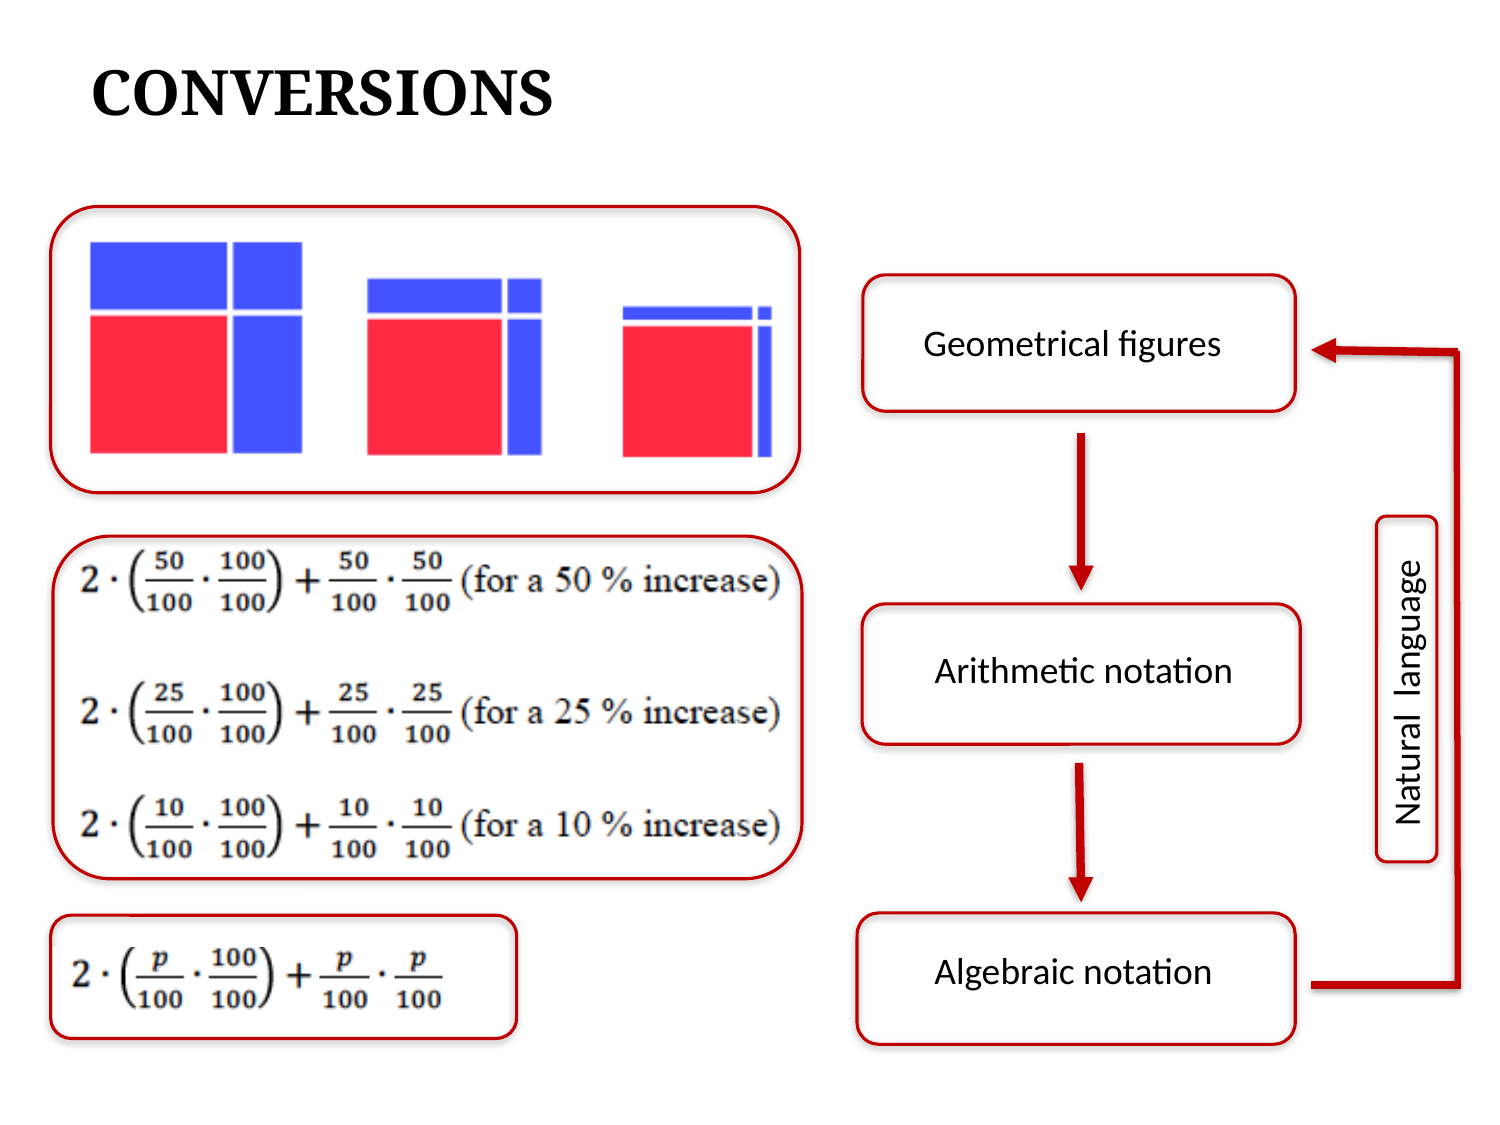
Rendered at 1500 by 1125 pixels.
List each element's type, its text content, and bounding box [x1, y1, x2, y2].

text_box [861, 603, 1302, 745]
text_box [1310, 349, 1459, 353]
text_box [52, 552, 70, 864]
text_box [1078, 762, 1082, 903]
text_box [78, 870, 777, 880]
picture [74, 538, 782, 862]
text_box [49, 205, 794, 494]
text_box Algebraic notation [919, 939, 1228, 1000]
title conversions [75, 28, 1361, 154]
text_box Geometrical figures [908, 311, 1237, 372]
text_box [784, 551, 803, 865]
text_box [1375, 519, 1438, 863]
text_box [49, 914, 518, 1040]
picture [52, 947, 466, 1024]
picture [74, 231, 830, 468]
text_box Natural language [1374, 494, 1435, 842]
list [41, 213, 1436, 1064]
text_box Arithmetic notation [919, 638, 1249, 699]
text_box [862, 274, 1297, 413]
text_box [856, 912, 1297, 1046]
